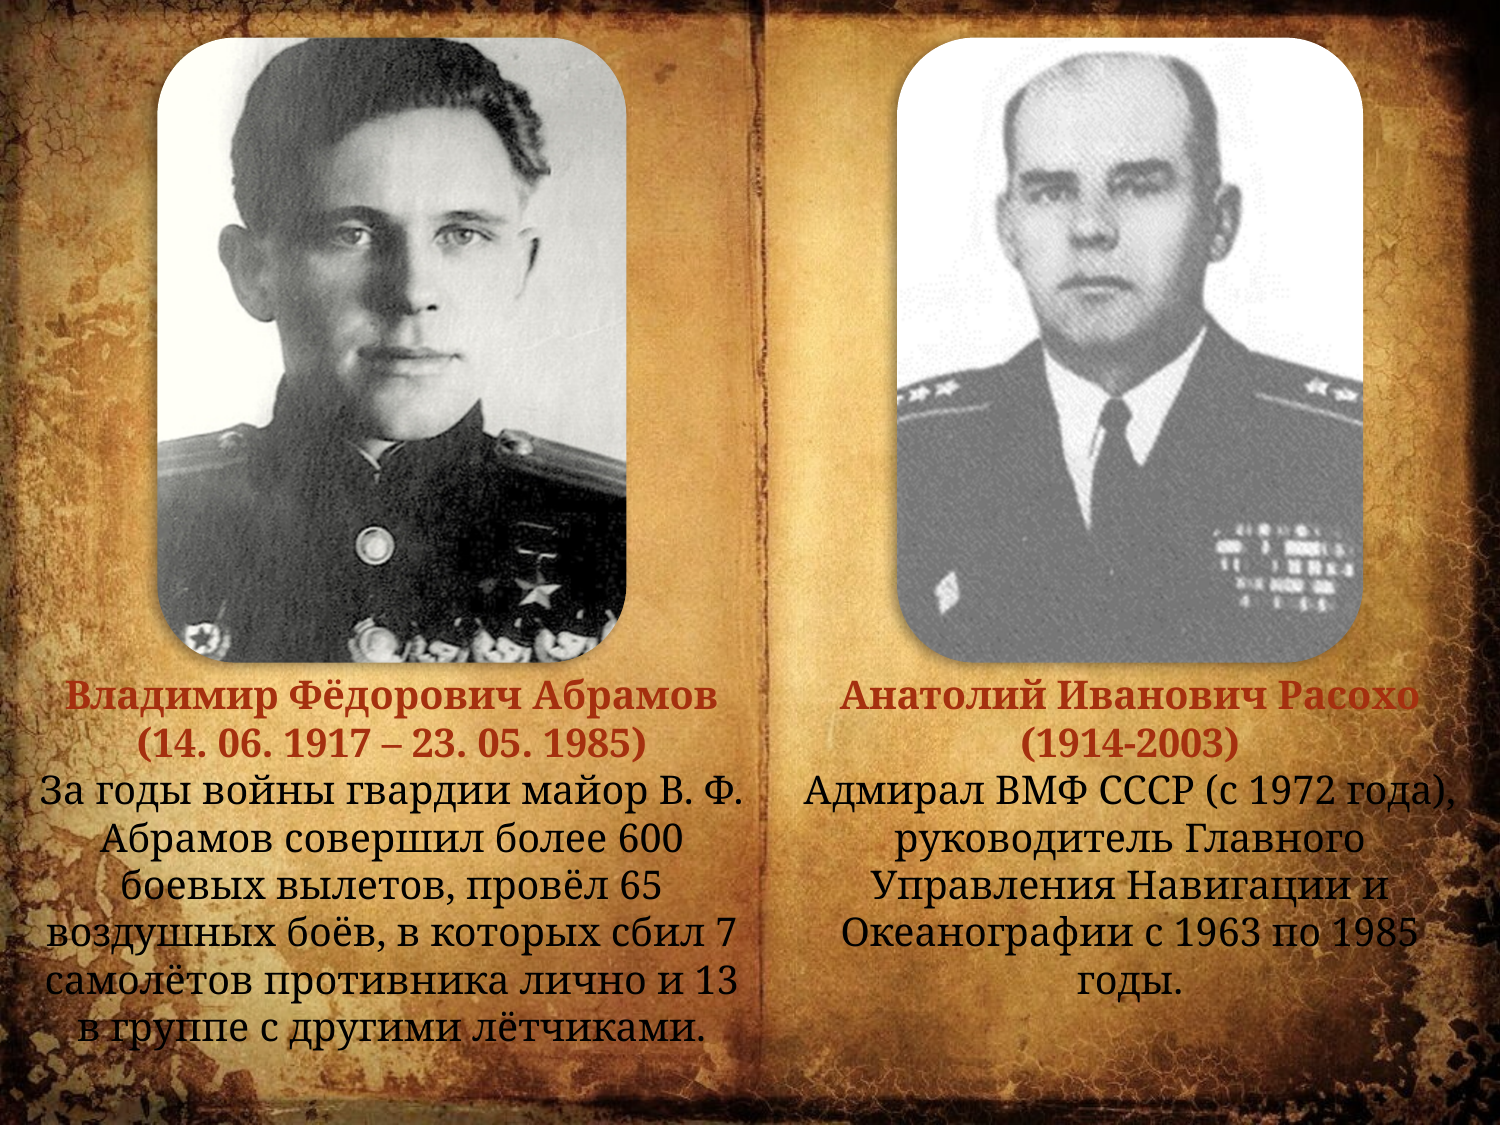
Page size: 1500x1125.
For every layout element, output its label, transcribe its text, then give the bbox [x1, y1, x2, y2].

text_box Владимир Фёдорович Абрамов (14. 06. 1917 – 23. 05. 1985) За годы войны гвардии майор В. Ф. Абрамов совершил более 600 боевых вылетов, провёл 65 воздушных боёв, в которых сбил 7 самолётов противника лично и 13 в группе с другими лётчиками. [22, 662, 762, 1058]
picture [0, 0, 1500, 1125]
text_box Анатолий Иванович Расохо (1914-2003) Адмирал ВМФ СССР (с 1972 года), руководитель Главного Управления Навигации и Океанографии с 1963 по 1985 годы. [782, 662, 1478, 1010]
